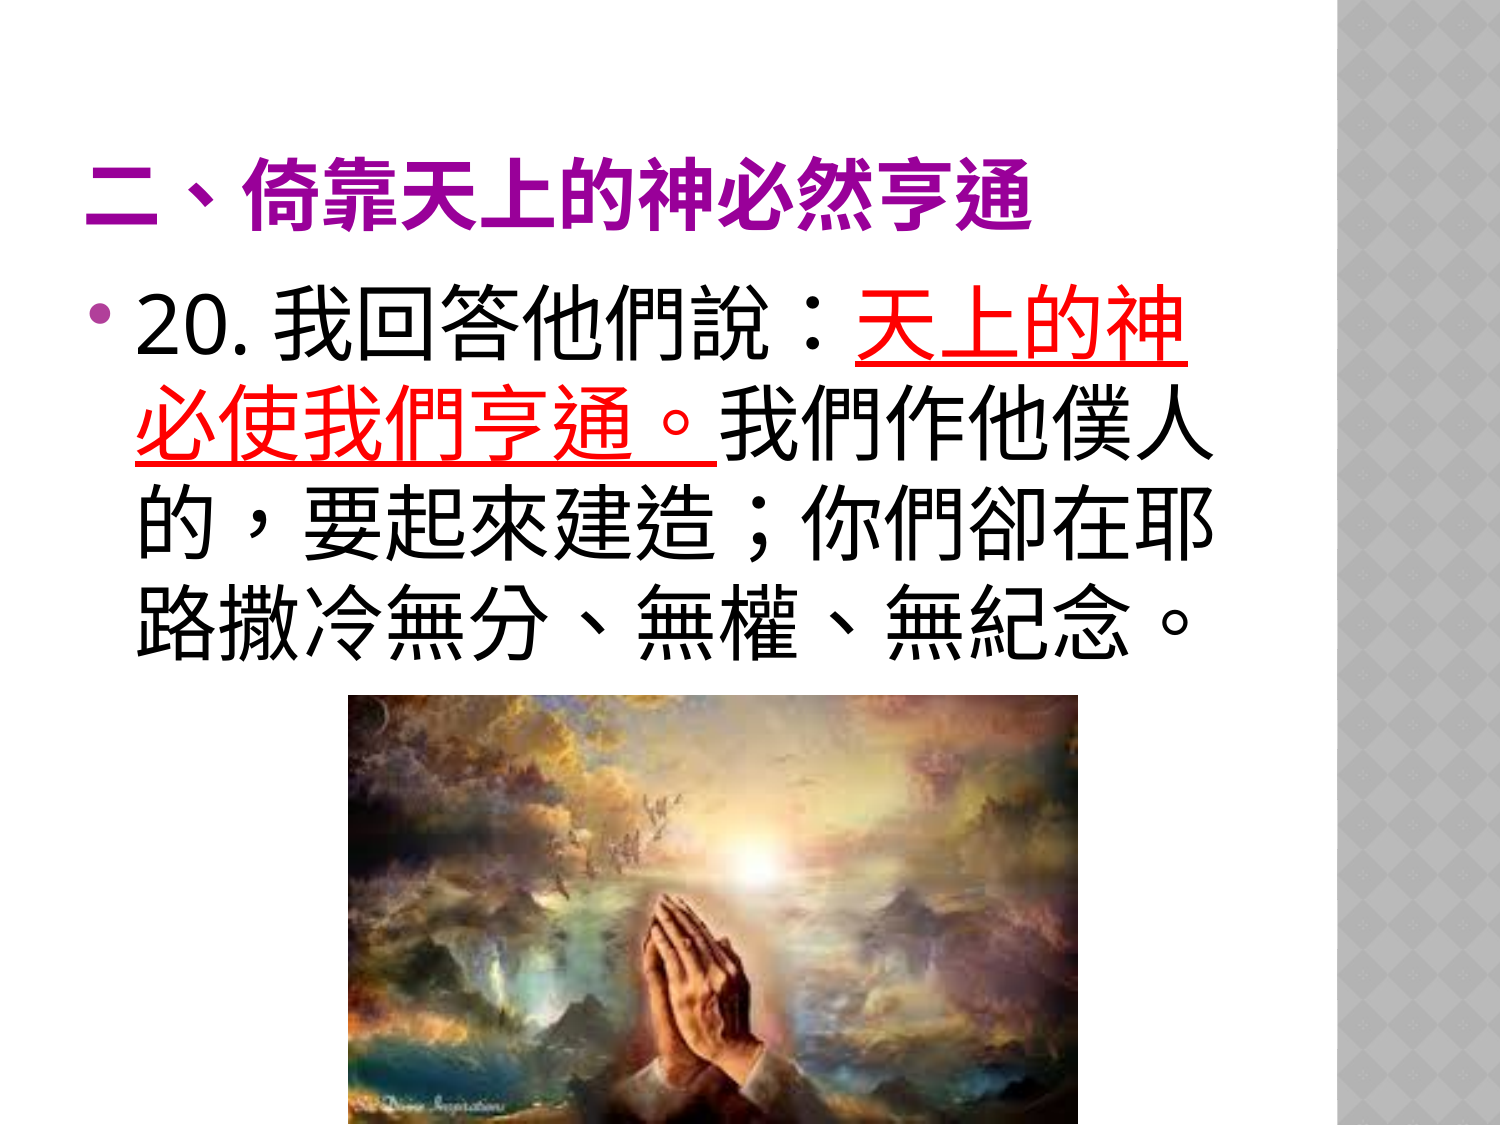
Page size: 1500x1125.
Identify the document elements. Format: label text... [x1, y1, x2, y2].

list 20.我回答他們說：天上的神必使我們亨通。我們作他僕人的，要起來建造；你們卻在耶路撒冷無分、無權、無紀念。 [75, 264, 1263, 1059]
picture [347, 694, 1079, 1124]
title 二、倚靠天上的神必然亨通 [75, 52, 1263, 240]
